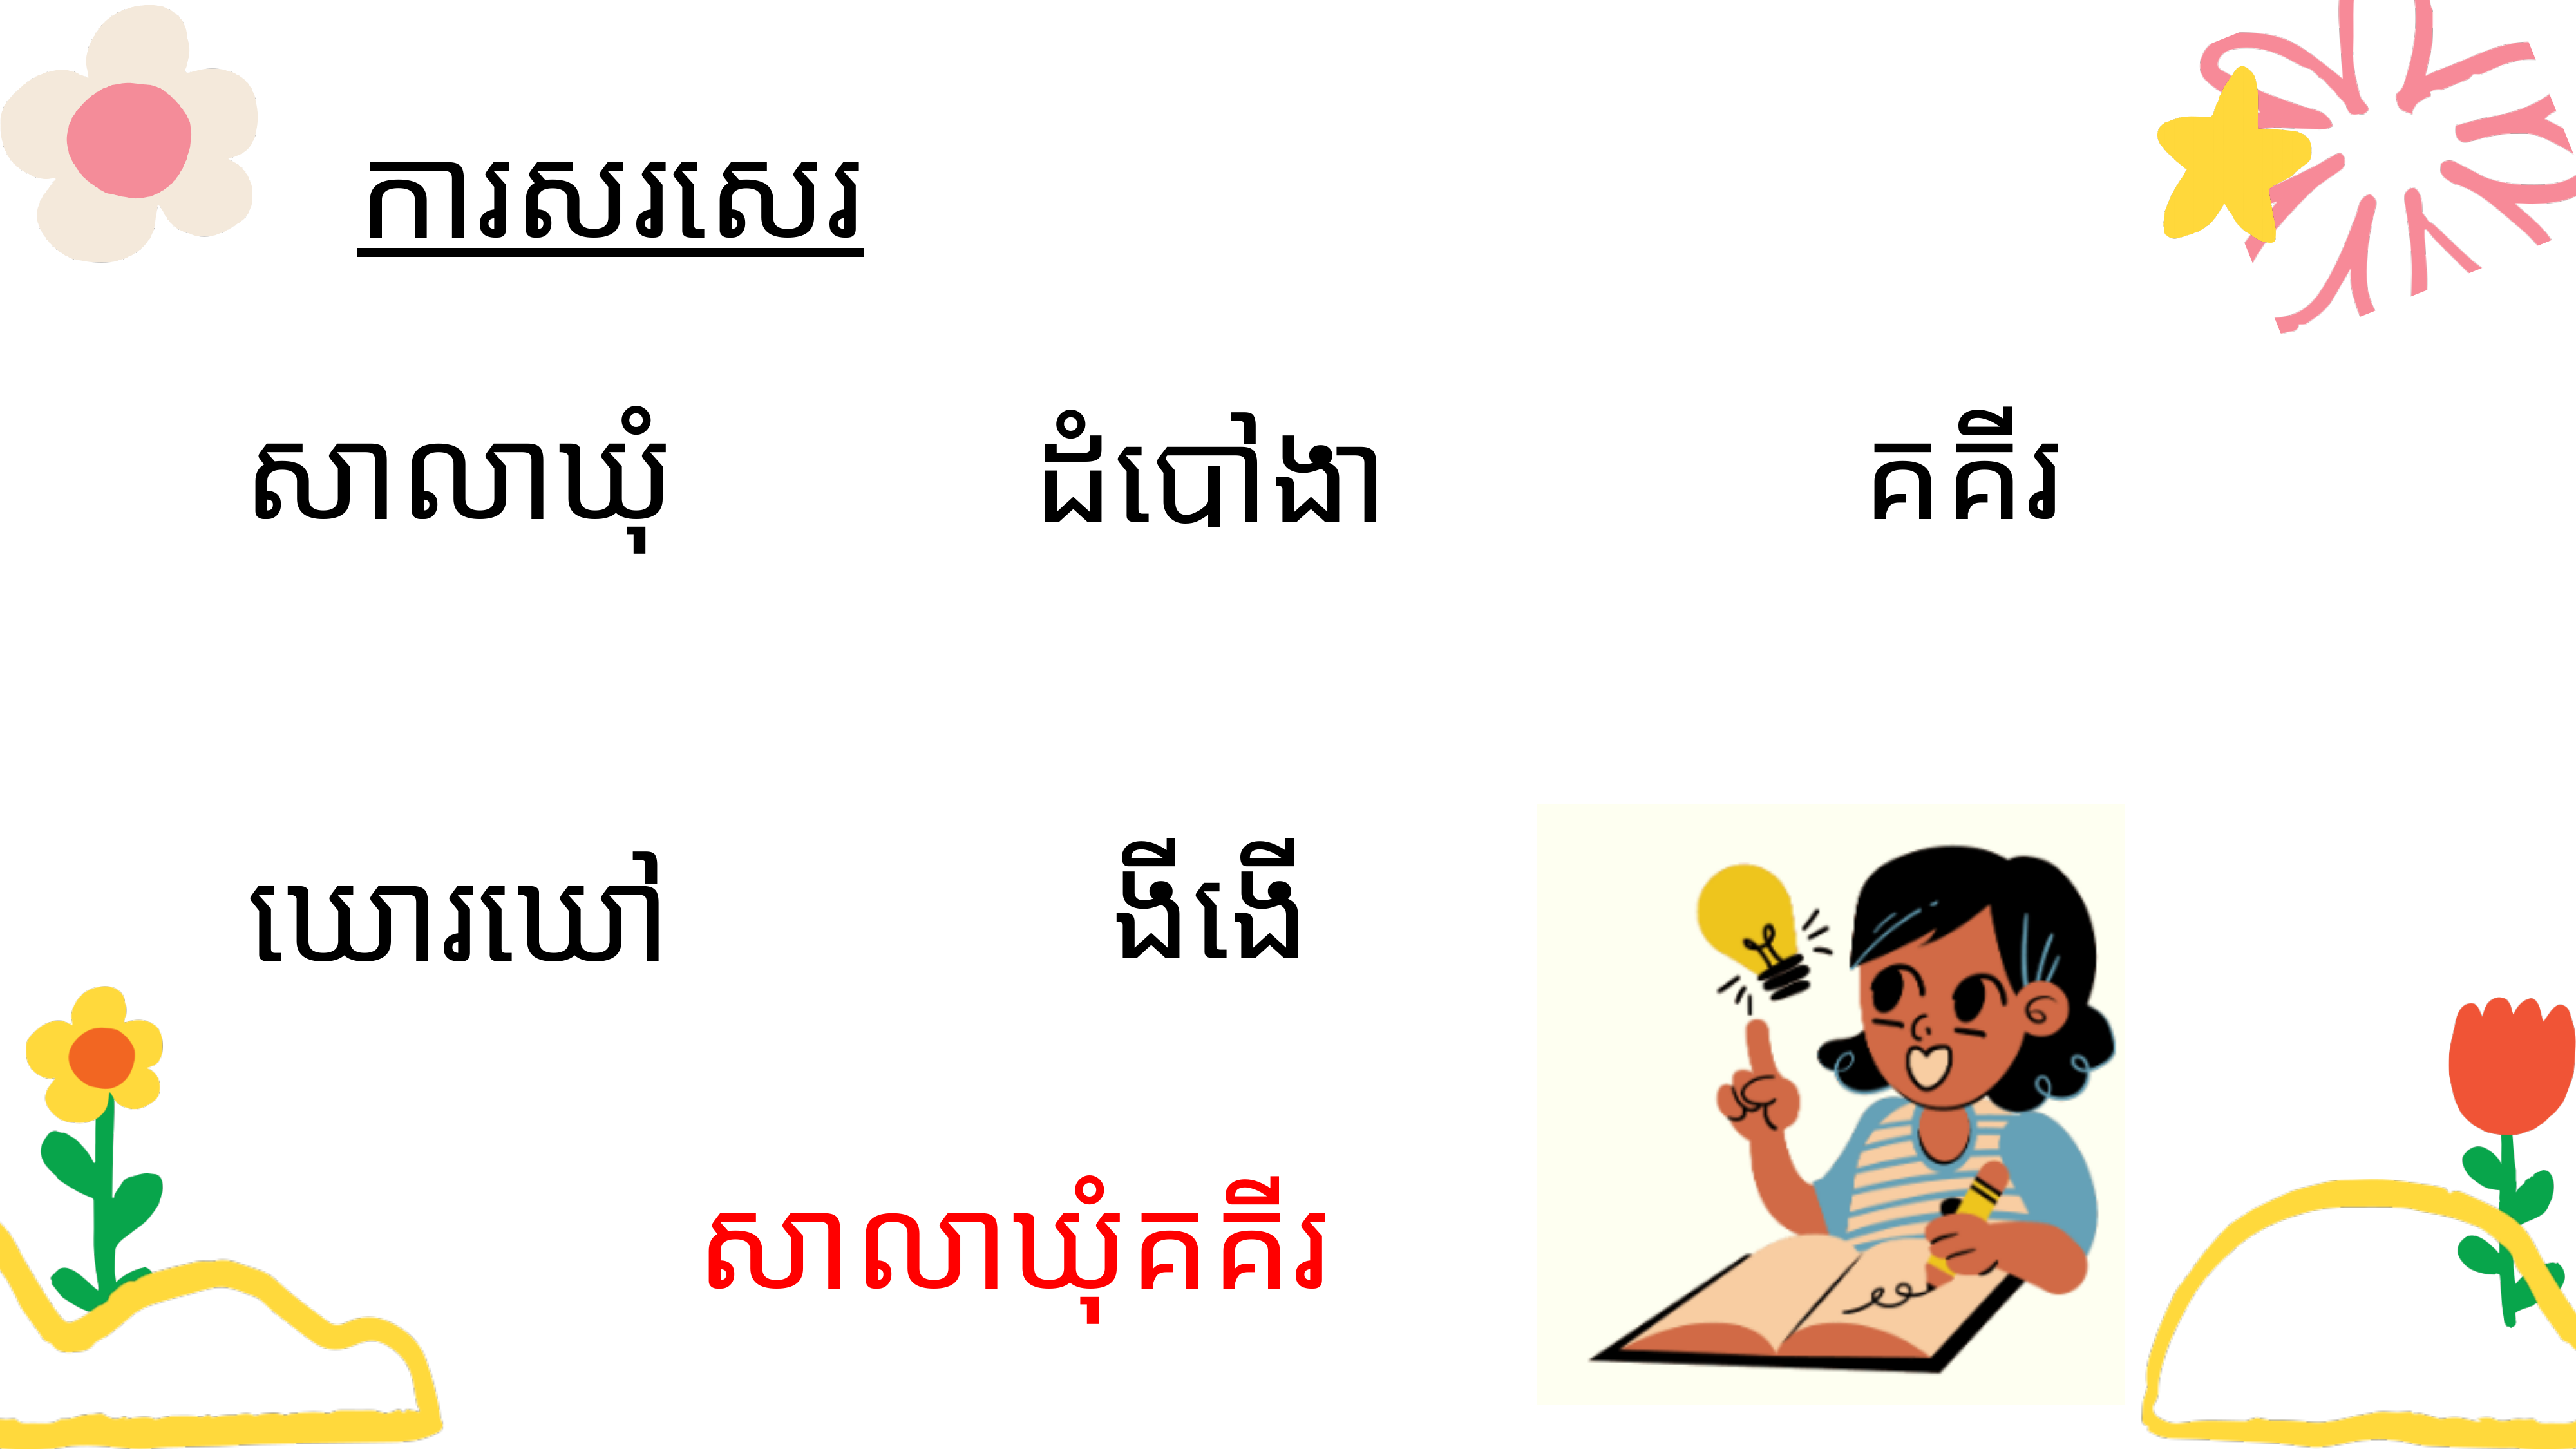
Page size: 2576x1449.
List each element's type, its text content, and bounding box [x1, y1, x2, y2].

text_box [2141, 1179, 2576, 1449]
text_box គគីរ [1537, 366, 2388, 545]
text_box ងីងើ [785, 805, 1534, 985]
text_box [2171, 0, 2576, 346]
picture [1536, 804, 2126, 1405]
text_box [26, 985, 164, 1179]
text_box [2448, 997, 2576, 1179]
text_box សាលាឃុំ [33, 366, 886, 545]
text_box [0, 3, 259, 263]
text_box [2155, 64, 2312, 243]
text_box សាលាឃុំគគីរ [487, 1135, 1533, 1315]
text_box ដំបៅងា [785, 369, 1636, 548]
text_box ការសរសេរ [185, 84, 1037, 264]
text_box ឃោរឃៅ [33, 808, 886, 988]
text_box [0, 1179, 445, 1449]
